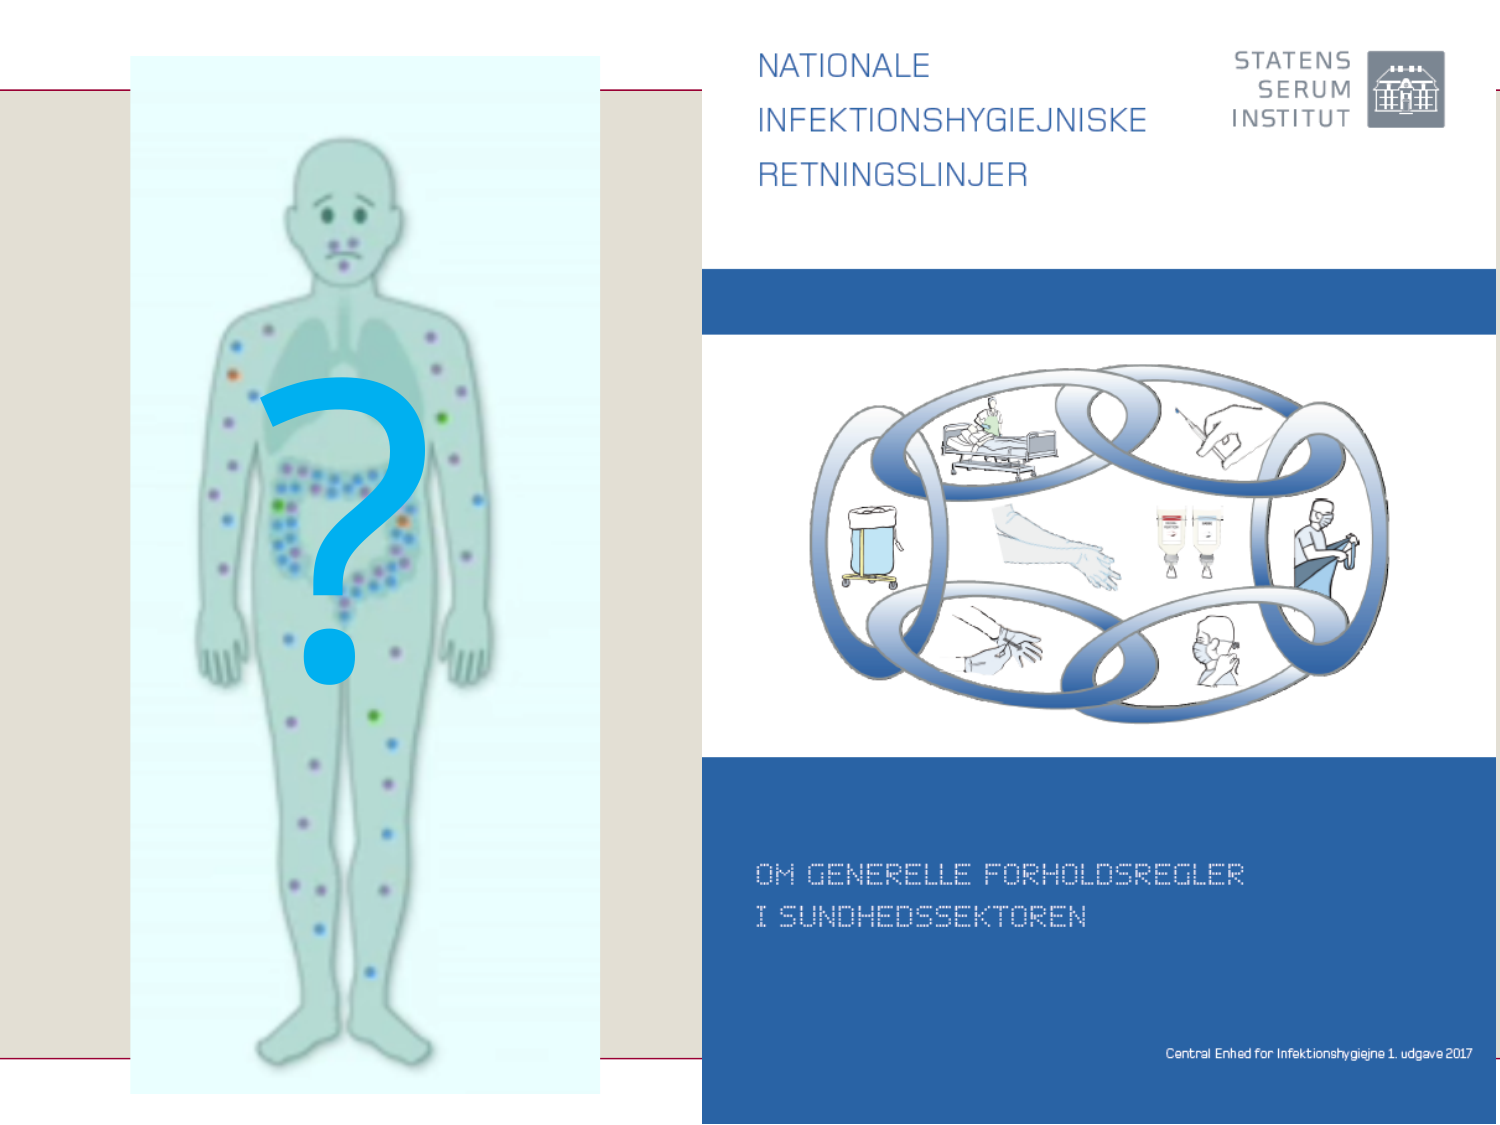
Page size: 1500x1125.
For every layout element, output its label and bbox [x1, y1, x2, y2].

list [130, 56, 601, 1095]
picture [702, 0, 1497, 1124]
